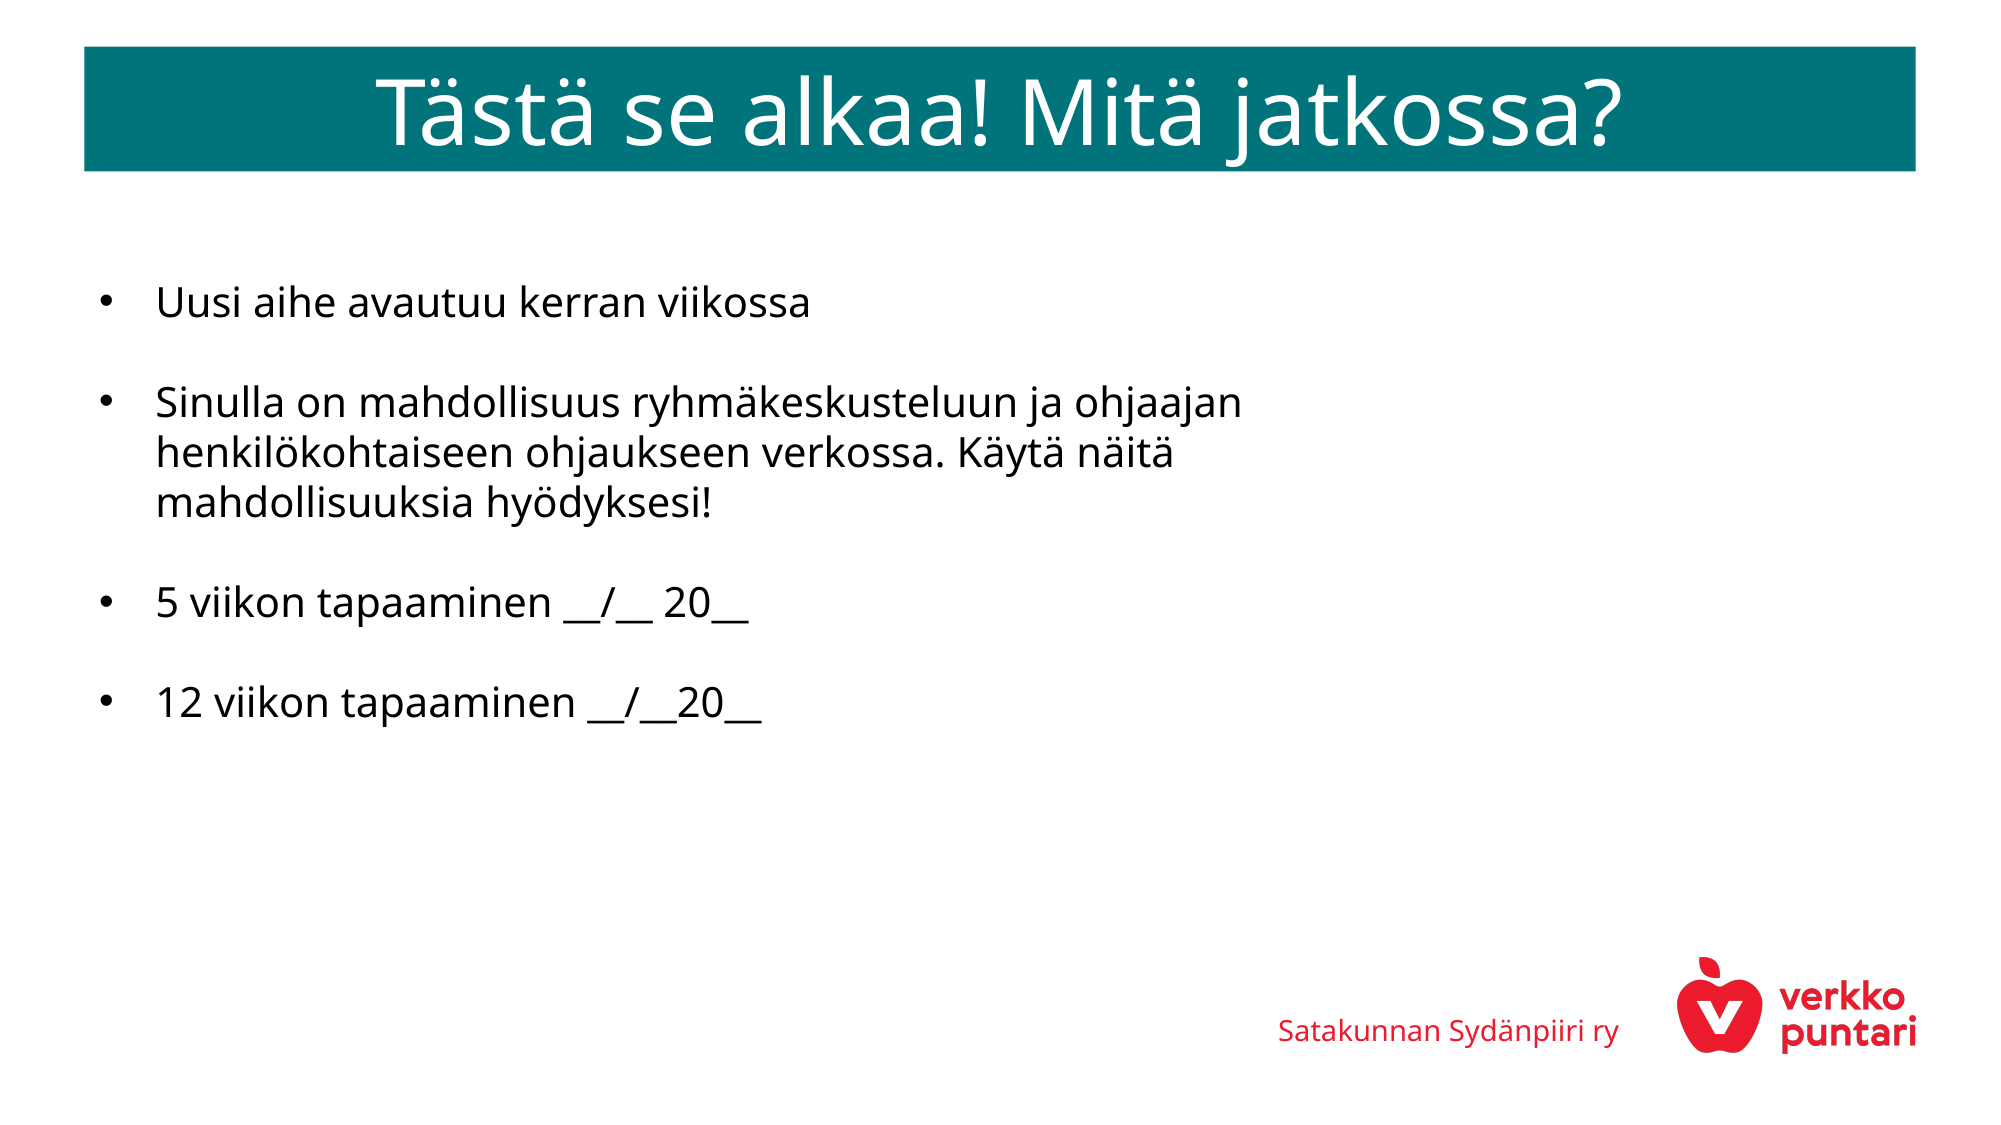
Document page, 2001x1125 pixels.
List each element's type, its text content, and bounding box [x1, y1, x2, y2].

text_box Satakunnan Sydänpiiri ry [1263, 1005, 1678, 1056]
text_box Uusi aihe avautuu kerran viikossa Sinulla on mahdollisuus ryhmäkeskusteluun ja ohjaajan henkilökohtaiseen ohjaukseen verkossa. Käytä näitä mahdollisuuksia hyödyksesi! 5 viikon tapaaminen __/__ 20__ 12 viikon tapaaminen __/__20__ [84, 268, 1409, 734]
picture [1677, 957, 1916, 1054]
text_box Tästä se alkaa! Mitä jatkossa? [84, 46, 1916, 172]
